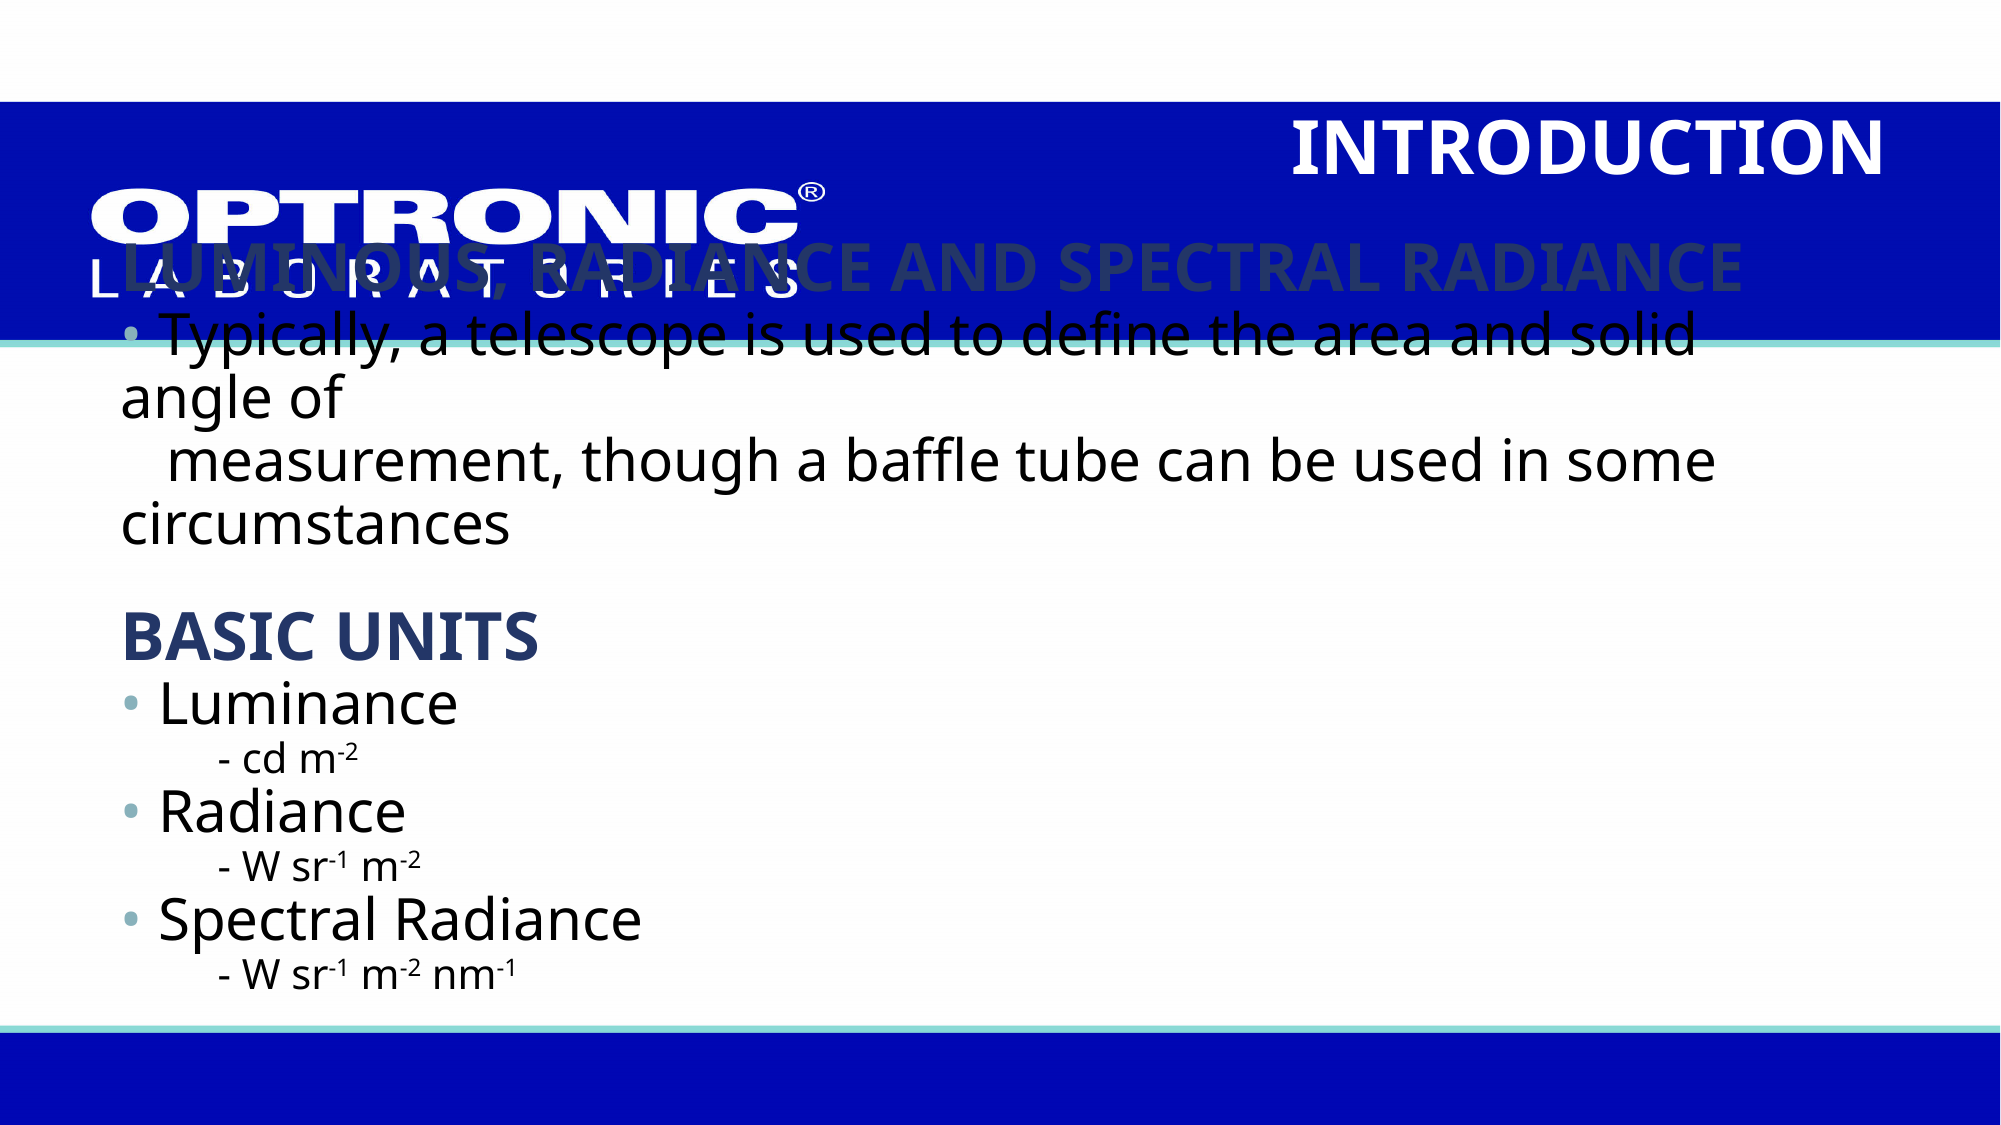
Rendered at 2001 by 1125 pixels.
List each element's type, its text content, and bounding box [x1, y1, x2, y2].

picture [0, 0, 2001, 1125]
title LUMINOUS, RADIANCE AND SPECTRAL RADIANCE • Typically, a telescope is used to define the area and solid angle of measurement, though a baffle tube can be used in some circumstances BASIC UNITS • Luminance - cd m-2 • Radiance - W sr-1 m-2 • Spectral Radiance - W sr-1 m-2 nm-1 [105, 957, 1875, 1125]
text_box INTRODUCTION [933, 37, 1904, 199]
